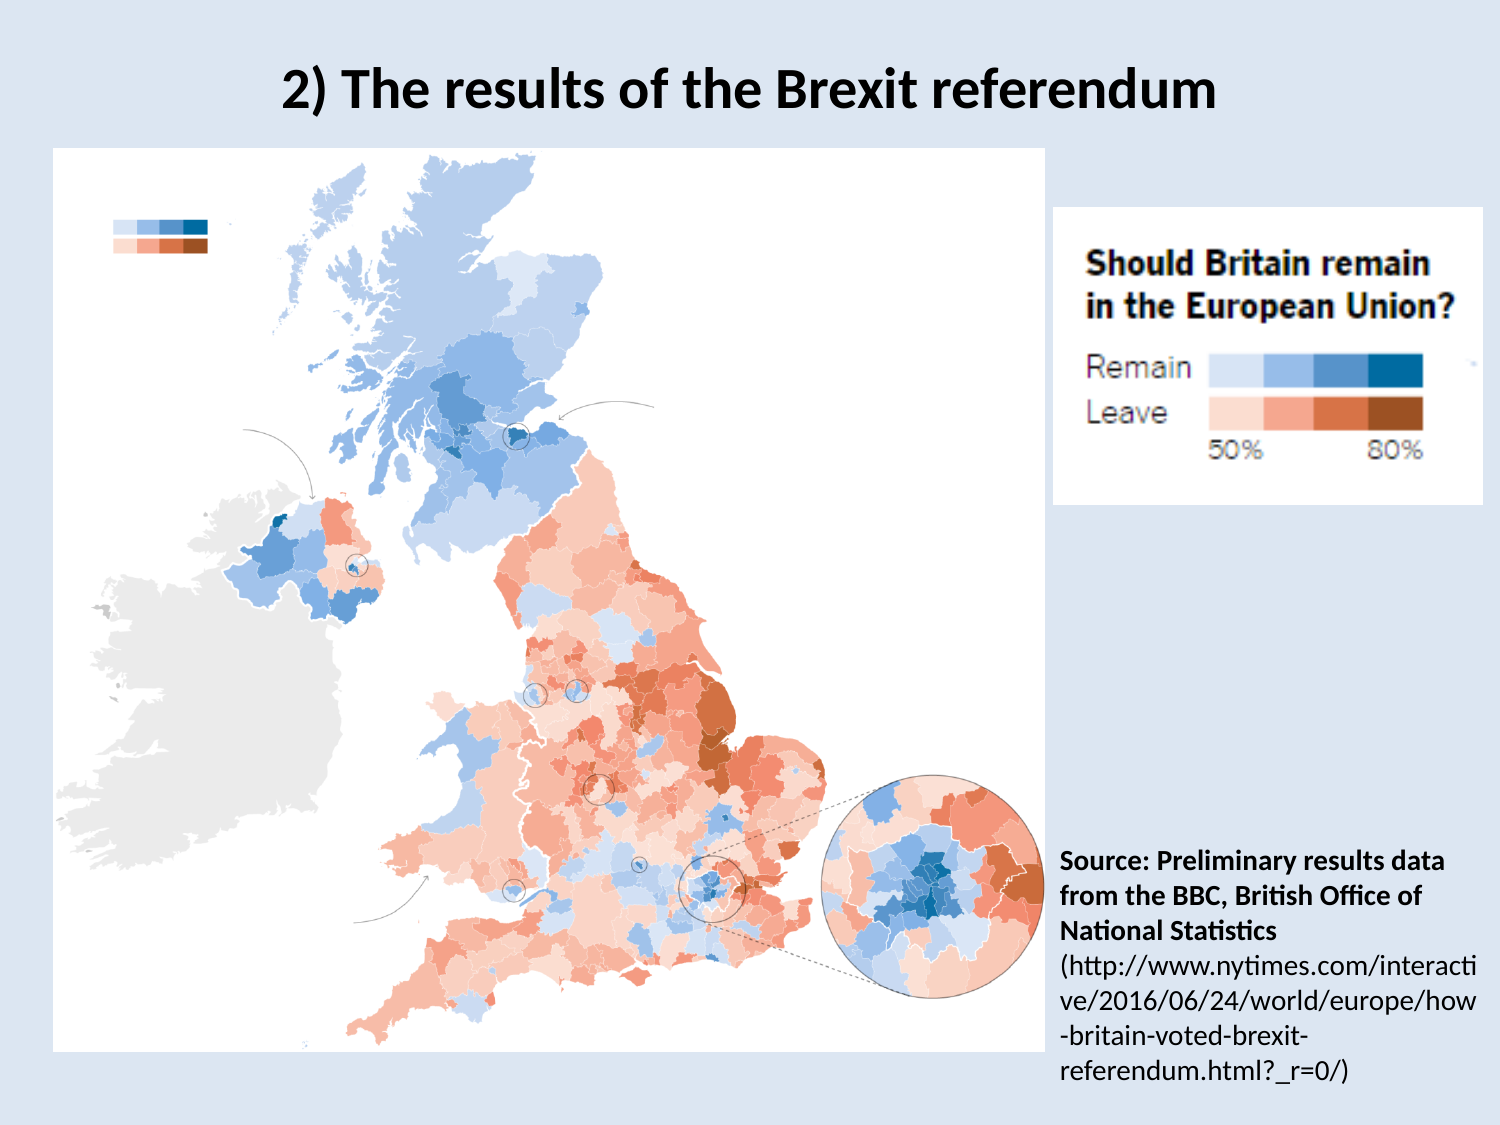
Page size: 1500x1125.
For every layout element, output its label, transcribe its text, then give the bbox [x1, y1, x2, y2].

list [52, 148, 1045, 1052]
text_box Source: Preliminary results data from the BBC, British Office of National Statistics (http://www.nytimes.com/interactive/2016/06/24/world/europe/how-britain-voted-brexit-referendum.html?_r=0/) [1045, 834, 1500, 1094]
title 2) The results of the Brexit referendum [75, 21, 1425, 149]
picture [1053, 207, 1483, 505]
